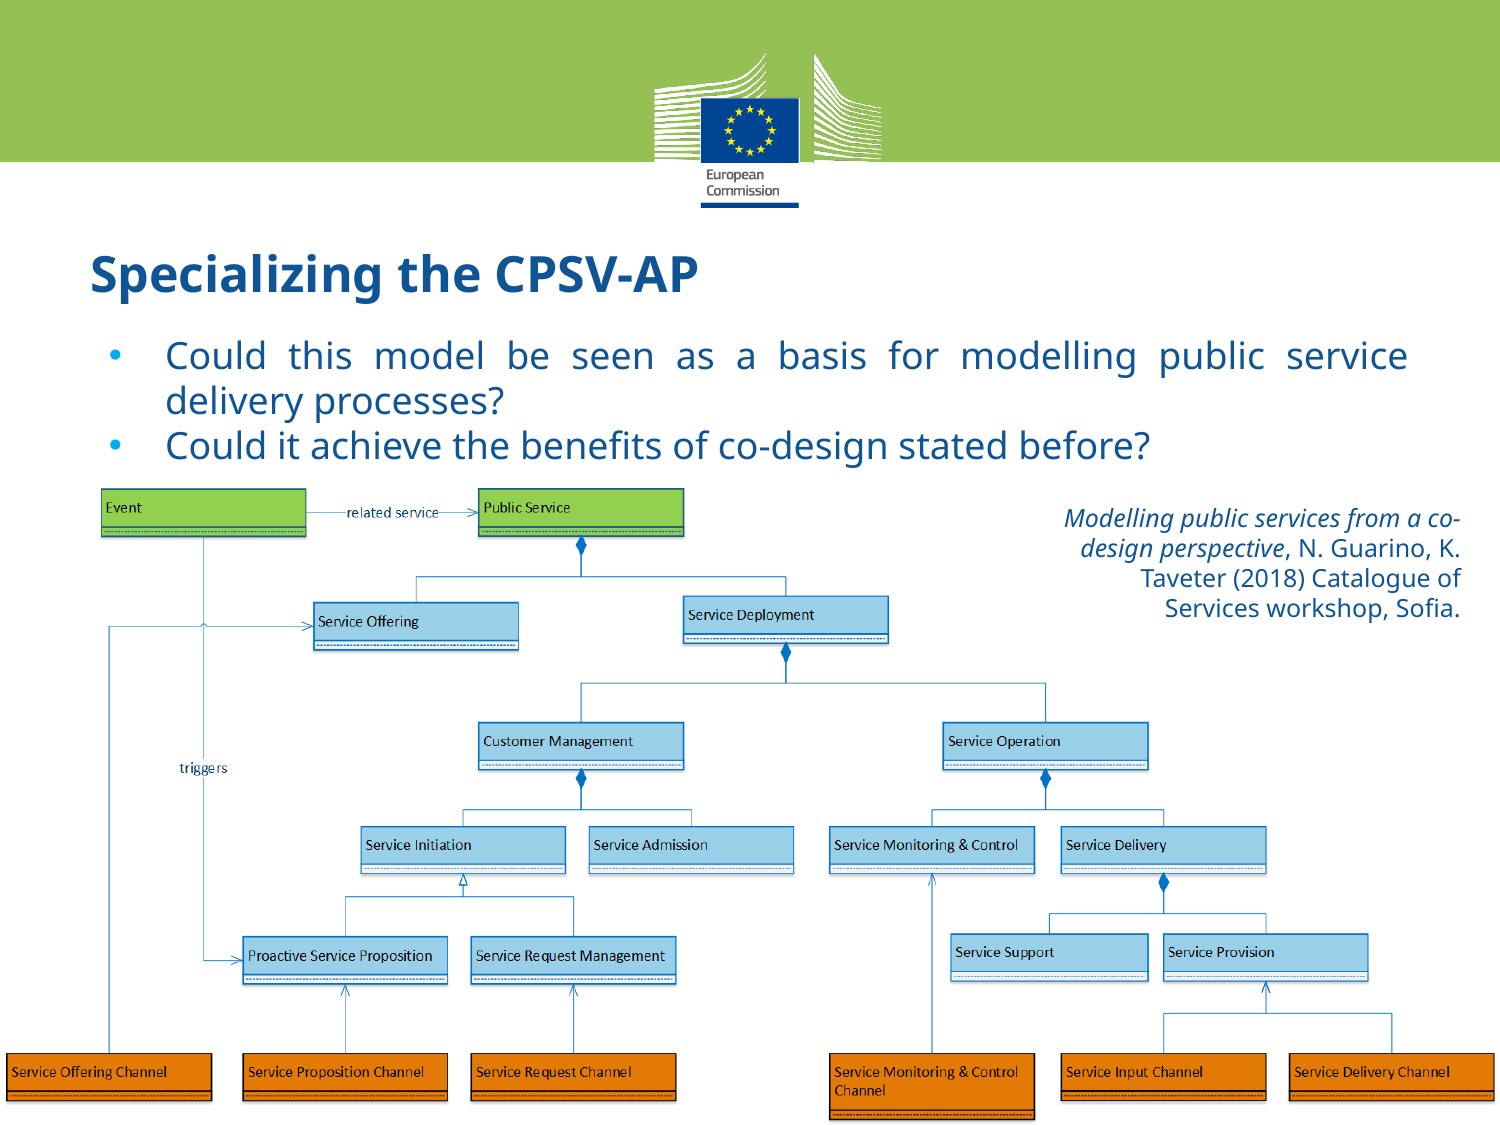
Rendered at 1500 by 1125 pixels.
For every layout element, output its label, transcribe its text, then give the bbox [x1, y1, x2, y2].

list Could this model be seen as a basis for modelling public service delivery processes? Could it achieve the benefits of co-design stated before? [75, 324, 1425, 485]
title Specializing the CPSV-AP [75, 208, 1477, 338]
picture [607, 7, 892, 208]
picture [0, 487, 1500, 1125]
